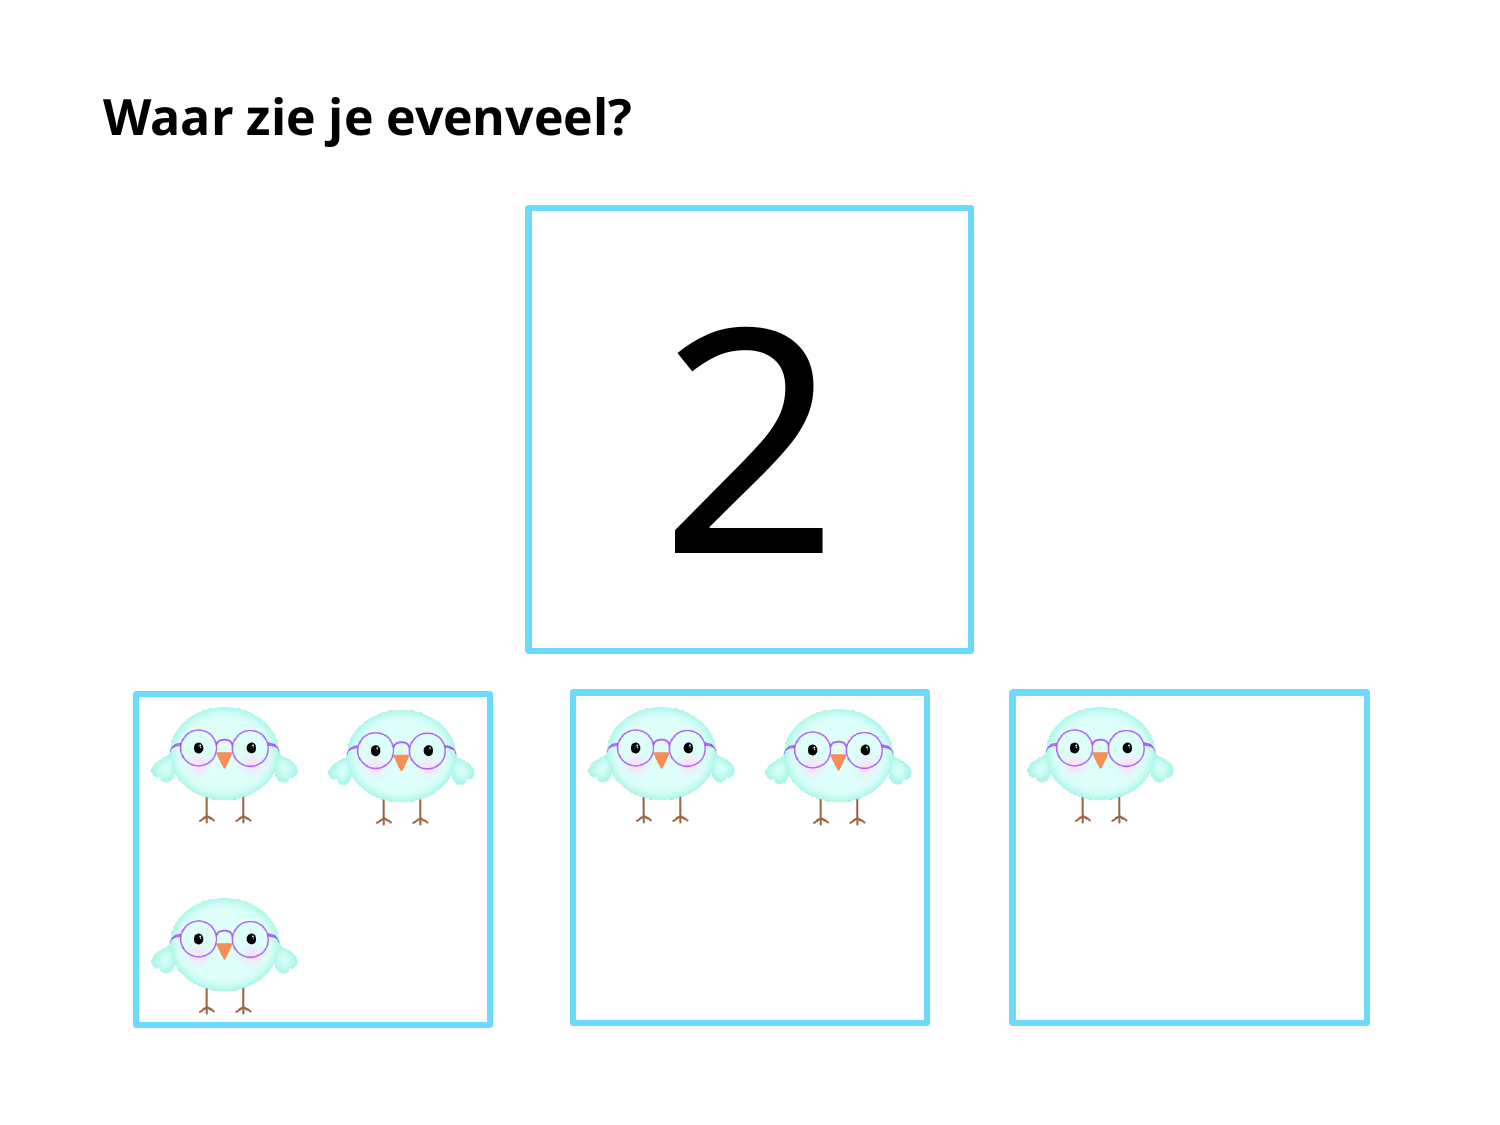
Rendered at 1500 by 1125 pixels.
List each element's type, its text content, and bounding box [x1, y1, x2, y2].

text_box Waar zie je evenveel? [88, 78, 691, 153]
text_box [1012, 692, 1368, 1024]
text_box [572, 692, 928, 1024]
text_box 2 [542, 233, 957, 624]
text_box [526, 206, 973, 653]
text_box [135, 693, 491, 1026]
